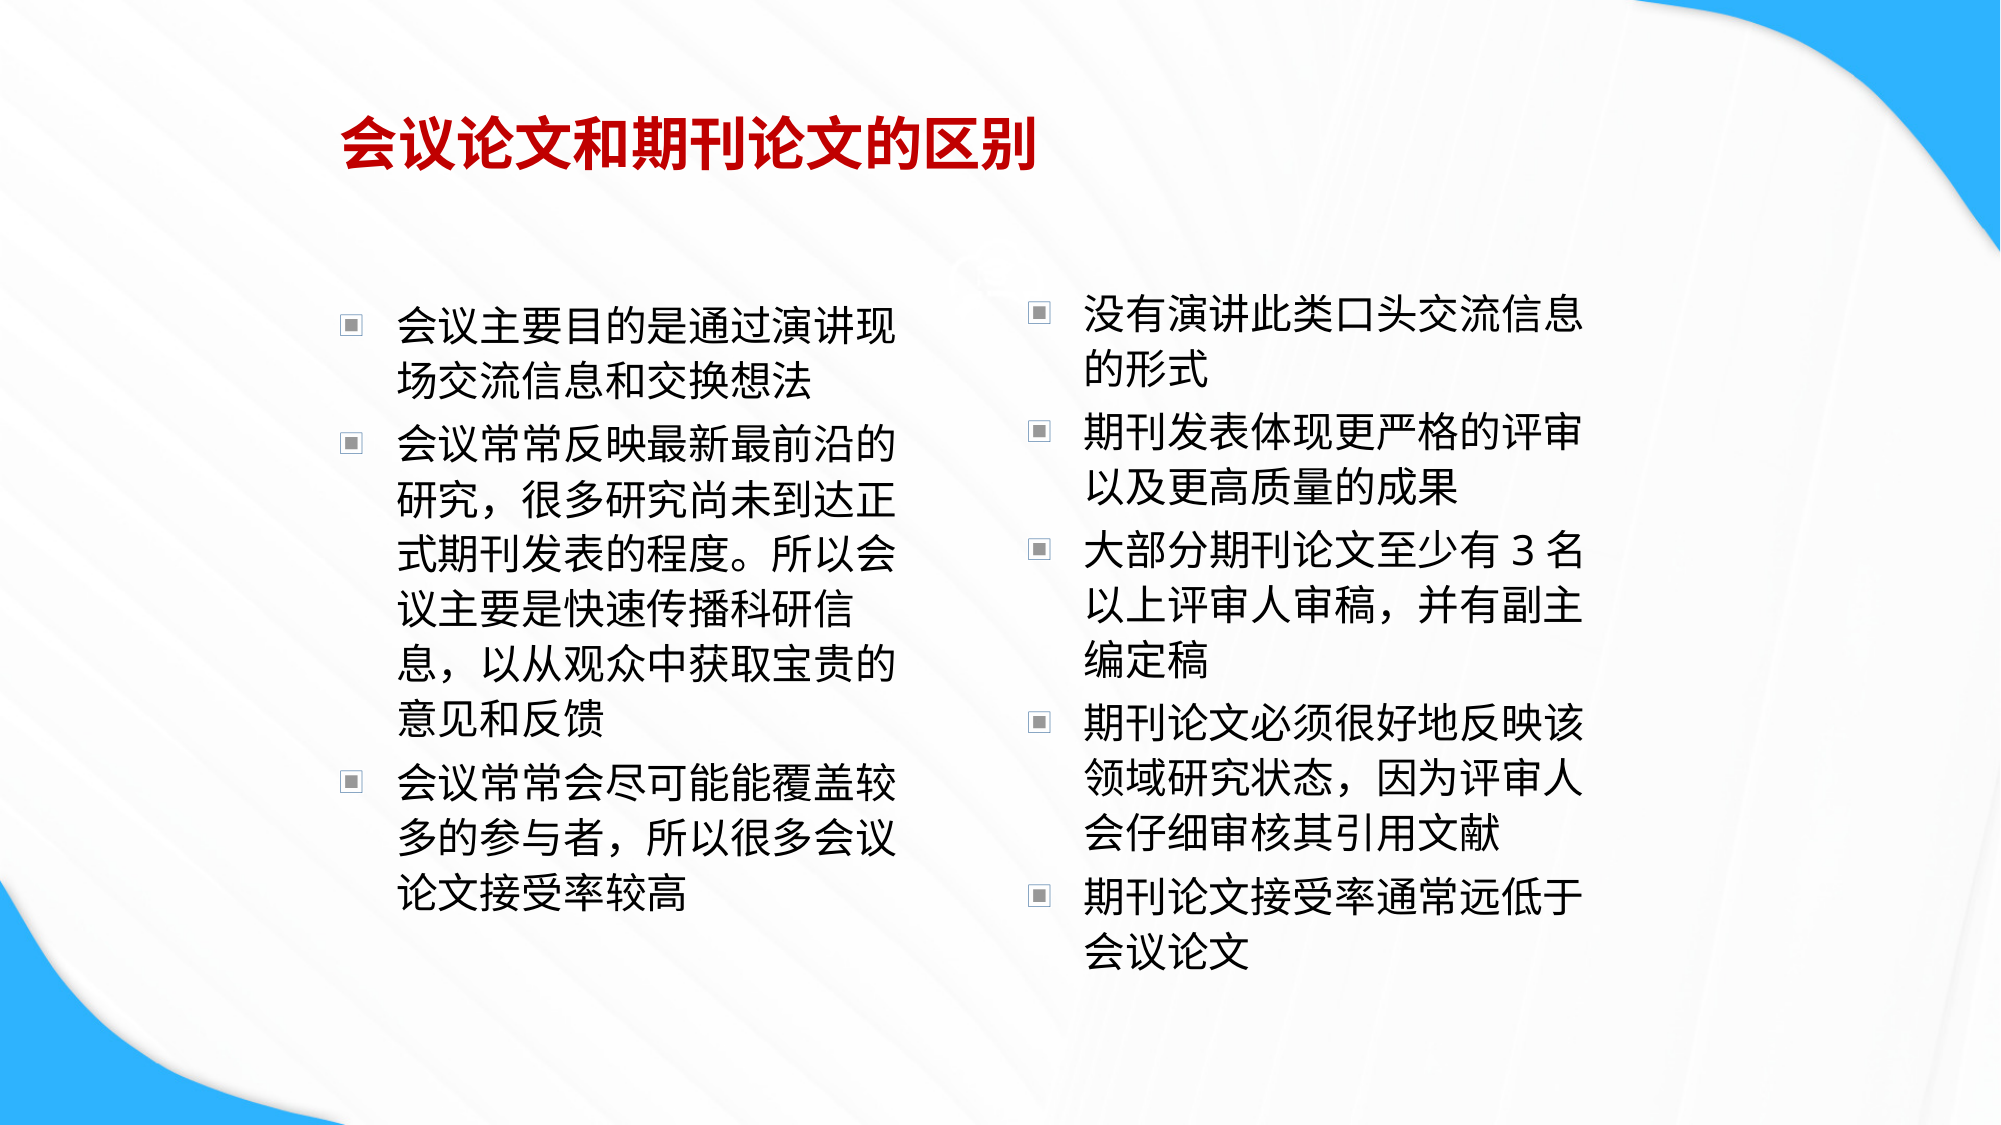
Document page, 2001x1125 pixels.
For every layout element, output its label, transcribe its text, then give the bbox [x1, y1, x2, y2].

list 会议主要目的是通过演讲现场交流信息和交换想法 会议常常反映最新最前沿的研究，很多研究尚未到达正式期刊发表的程度。所以会议主要是快速传播科研信息，以从观众中获取宝贵的意见和反馈 会议常常会尽可能能覆盖较多的参与者，所以很多会议论文接受率较高 [324, 287, 950, 963]
list 没有演讲此类口头交流信息的形式 期刊发表体现更严格的评审以及更高质量的成果 大部分期刊论文至少有3名以上评审人审稿，并有副主编定稿 期刊论文必须很好地反映该领域研究状态，因为评审人会仔细审核其引用文献 期刊论文接受率通常远低于会议论文 [1012, 275, 1638, 950]
title 会议论文和期刊论文的区别 [324, 99, 1600, 225]
picture [0, 0, 2001, 1125]
